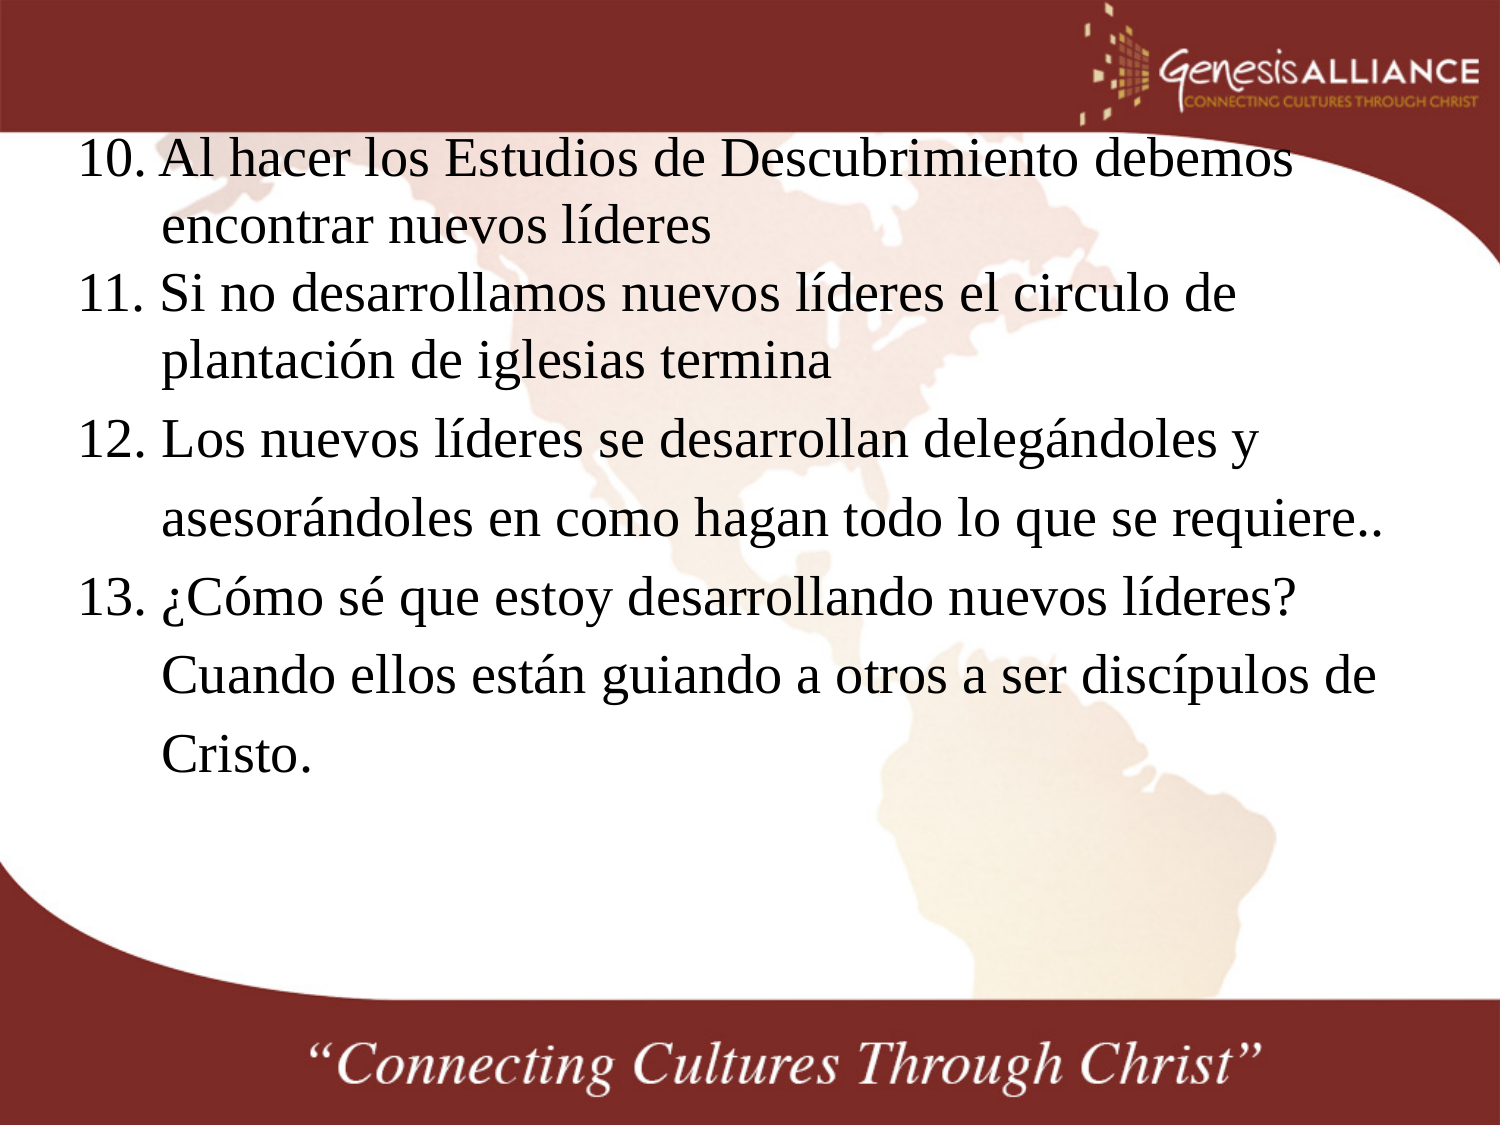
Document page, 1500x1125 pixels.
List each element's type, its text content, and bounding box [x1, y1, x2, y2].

subtitle 10. Al hacer los Estudios de Descubrimiento debemos encontrar nuevos líderes 11. Si no desarrollamos nuevos líderes el circulo de plantación de iglesias termina 12. Los nuevos líderes se desarrollan delegándoles y asesorándoles en como hagan todo lo que se requiere.. 13. ¿Cómo sé que estoy desarrollando nuevos líderes? Cuando ellos están guiando a otros a ser discípulos de Cristo. [62, 112, 1450, 1025]
picture [0, 0, 1500, 1125]
